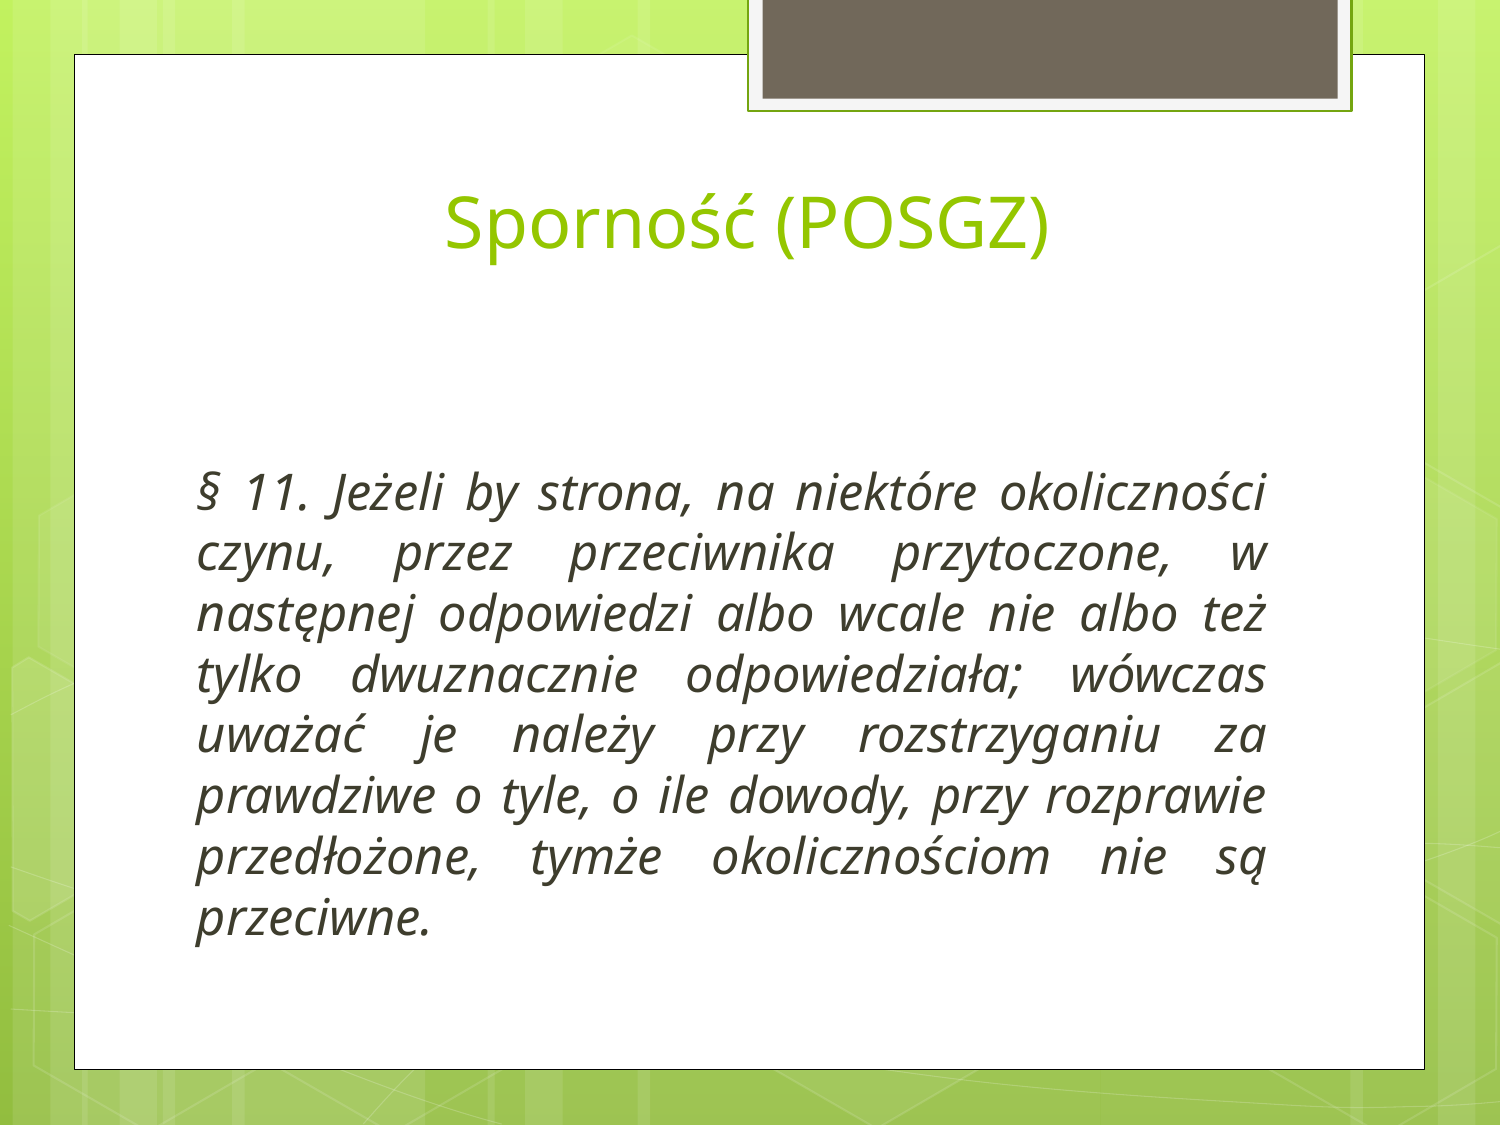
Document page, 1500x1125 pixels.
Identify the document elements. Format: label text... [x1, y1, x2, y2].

list § 11. Jeżeli by strona, na niektóre okoliczności czynu, przez przeciwnika przytoczone, w następnej odpowiedzi albo wcale nie albo też tylko dwuznacznie odpowiedziała; wówczas uważać je należy przy rozstrzyganiu za prawdziwe o tyle, o ile dowody, przy rozprawie przedłożone, tymże okolicznościom nie są przeciwne. [171, 381, 1283, 957]
title Sporność (POSGZ) [171, 168, 1324, 357]
